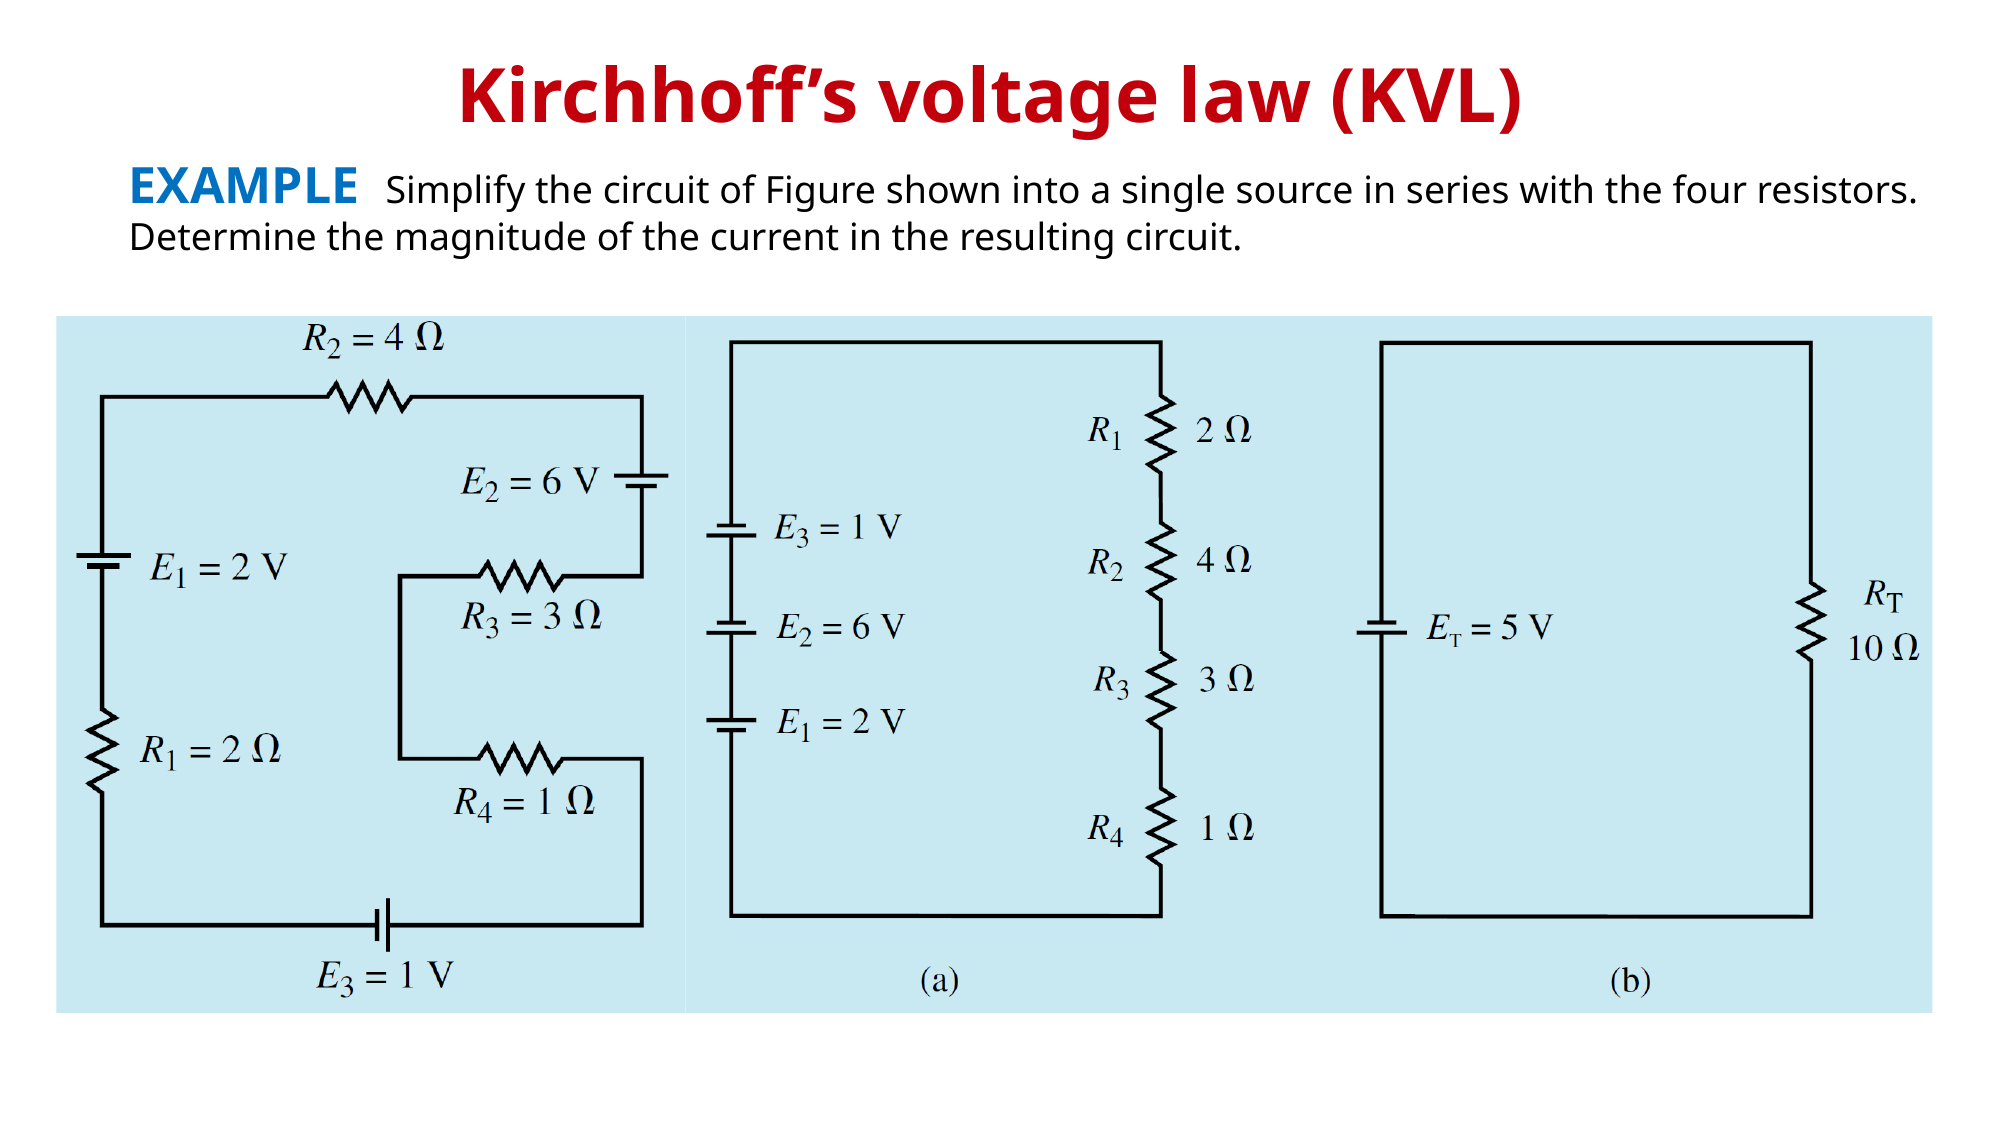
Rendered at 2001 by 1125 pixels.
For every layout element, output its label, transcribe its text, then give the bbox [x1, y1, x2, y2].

text_box Kirchhoff’s voltage law (KVL) [441, 39, 1558, 145]
picture [56, 316, 1933, 1013]
text_box EXAMPLE Simplify the circuit of Figure shown into a single source in series with the four resistors. Determine the magnitude of the current in the resulting circuit. [114, 145, 1955, 266]
